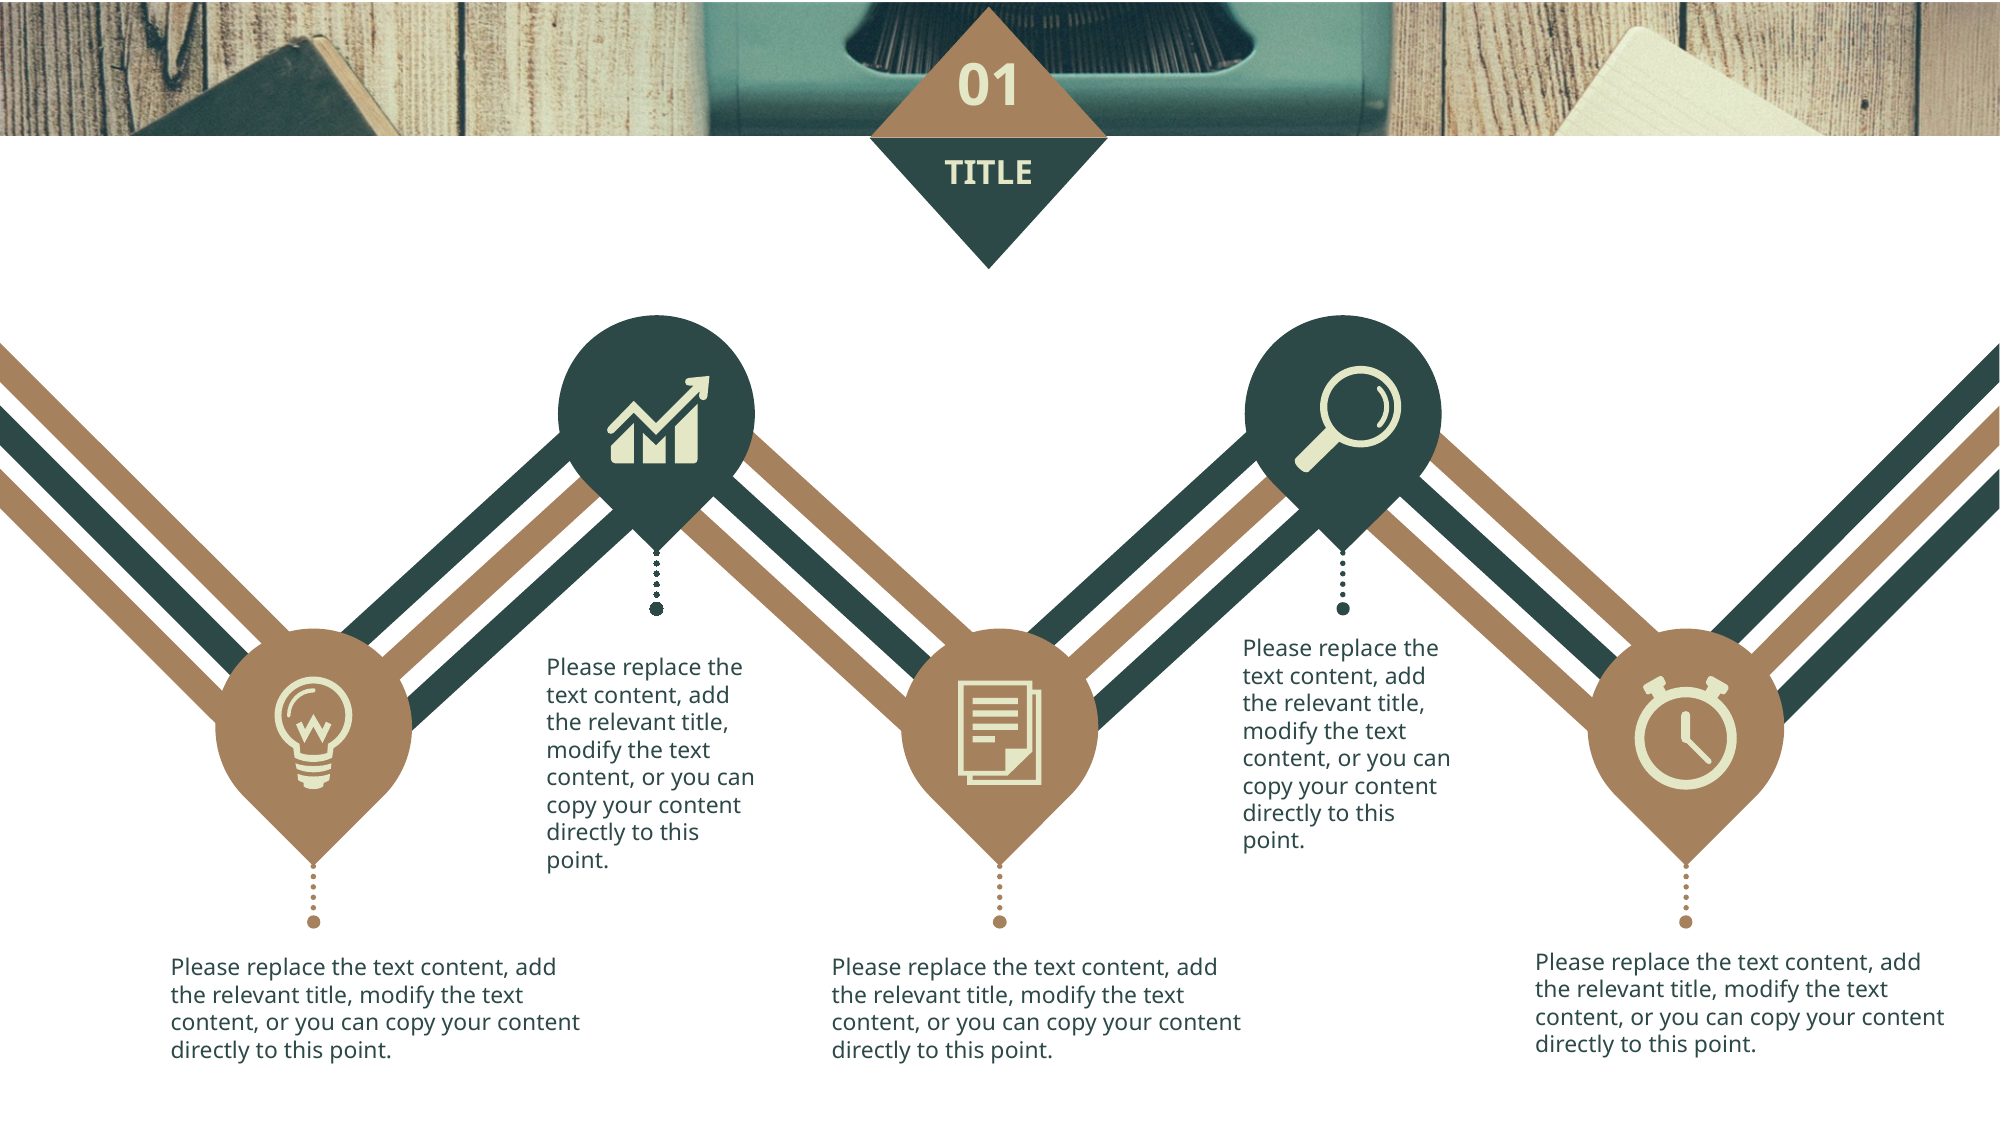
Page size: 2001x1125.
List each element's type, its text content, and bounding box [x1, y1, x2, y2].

text_box Please replace the text content, add the relevant title, modify the text content, or you can copy your content directly to this point. [816, 945, 1268, 1071]
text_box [1235, 305, 1452, 616]
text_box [548, 305, 765, 616]
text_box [1577, 618, 1794, 929]
text_box Please replace the text content, add the relevant title, modify the text content, or you can copy your content directly to this point. [1520, 940, 1972, 1065]
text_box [205, 618, 422, 929]
picture [0, 2, 2000, 136]
text_box Please replace the text content, add the relevant title, modify the text content, or you can copy your content directly to this point. [1227, 821, 1472, 861]
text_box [891, 618, 1109, 929]
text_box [1687, 343, 2000, 821]
text_box Please replace the text content, add the relevant title, modify the text content, or you can copy your content directly to this point. [155, 945, 607, 1071]
text_box Please replace the text content, add the relevant title, modify the text content, or you can copy your content directly to this point. [531, 821, 776, 880]
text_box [1001, 343, 1344, 821]
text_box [656, 343, 1001, 821]
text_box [313, 343, 656, 821]
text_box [1344, 344, 1688, 821]
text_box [0, 343, 313, 821]
